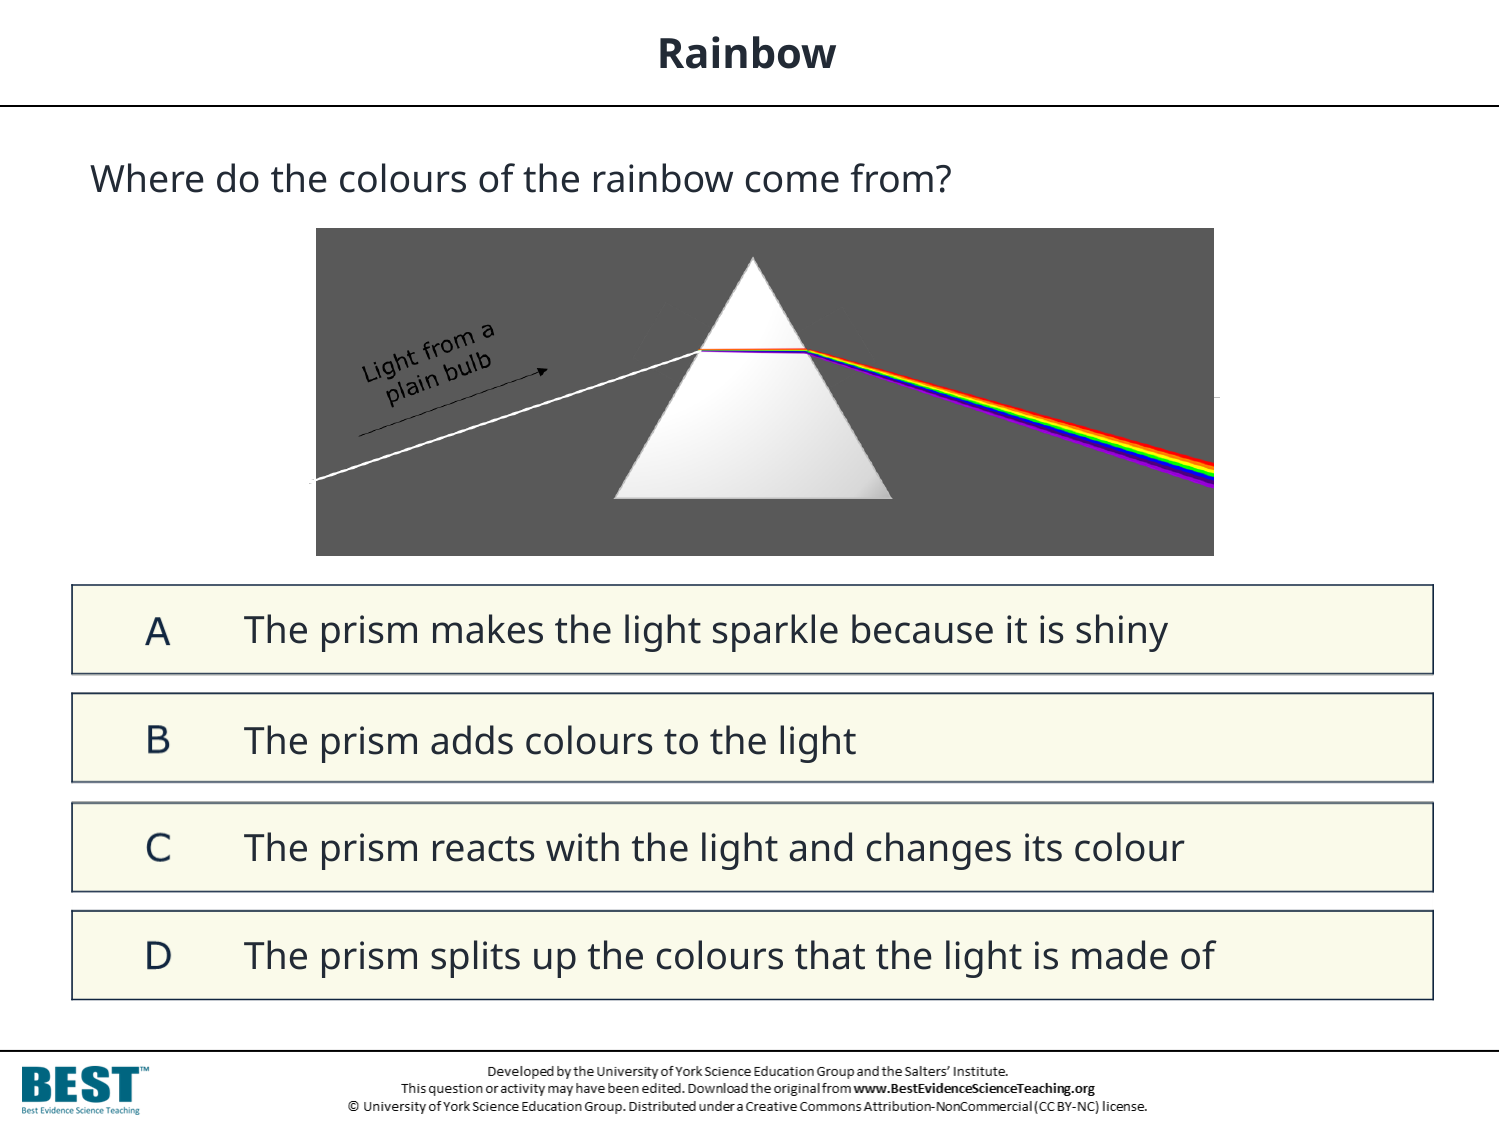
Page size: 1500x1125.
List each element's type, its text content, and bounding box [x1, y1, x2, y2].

picture [0, 105, 1500, 1125]
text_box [71, 584, 1435, 1001]
text_box Rainbow [23, 4, 1471, 99]
